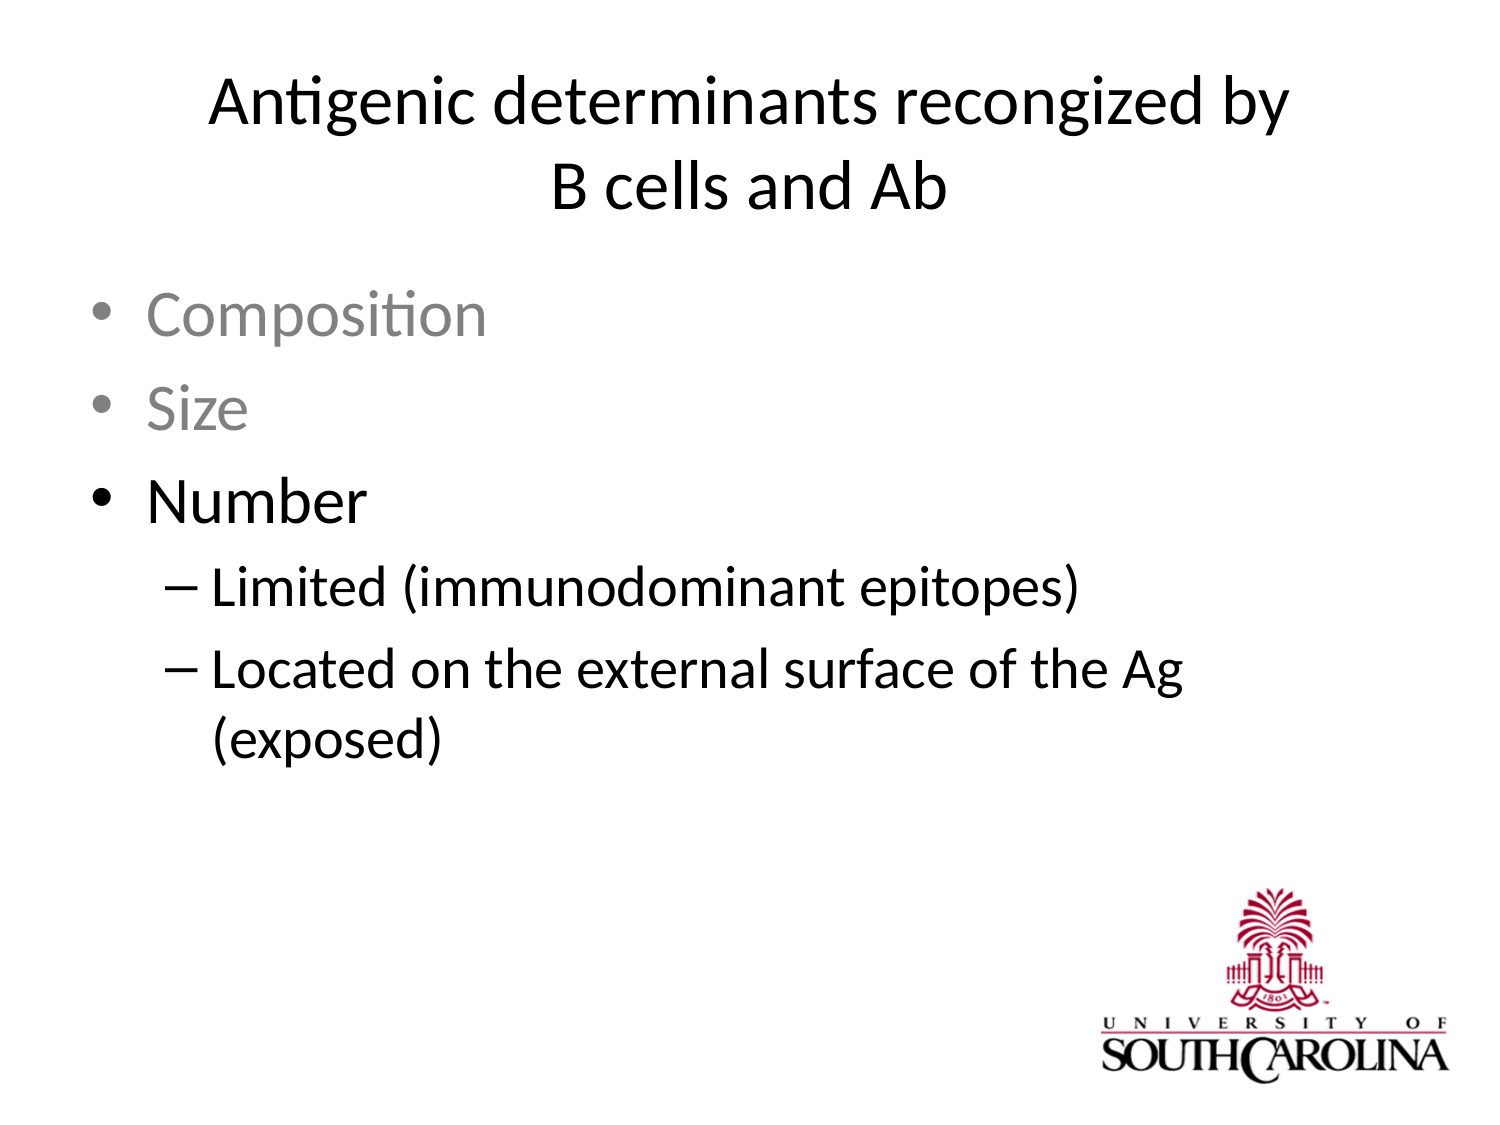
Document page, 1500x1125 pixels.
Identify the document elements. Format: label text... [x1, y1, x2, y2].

list Composition Size Number Limited (immunodominant epitopes) Located on the external surface of the Ag (exposed) [74, 262, 1426, 1006]
picture [1100, 887, 1451, 1085]
title Antigenic determinants recongized by B cells and Ab [74, 44, 1426, 233]
